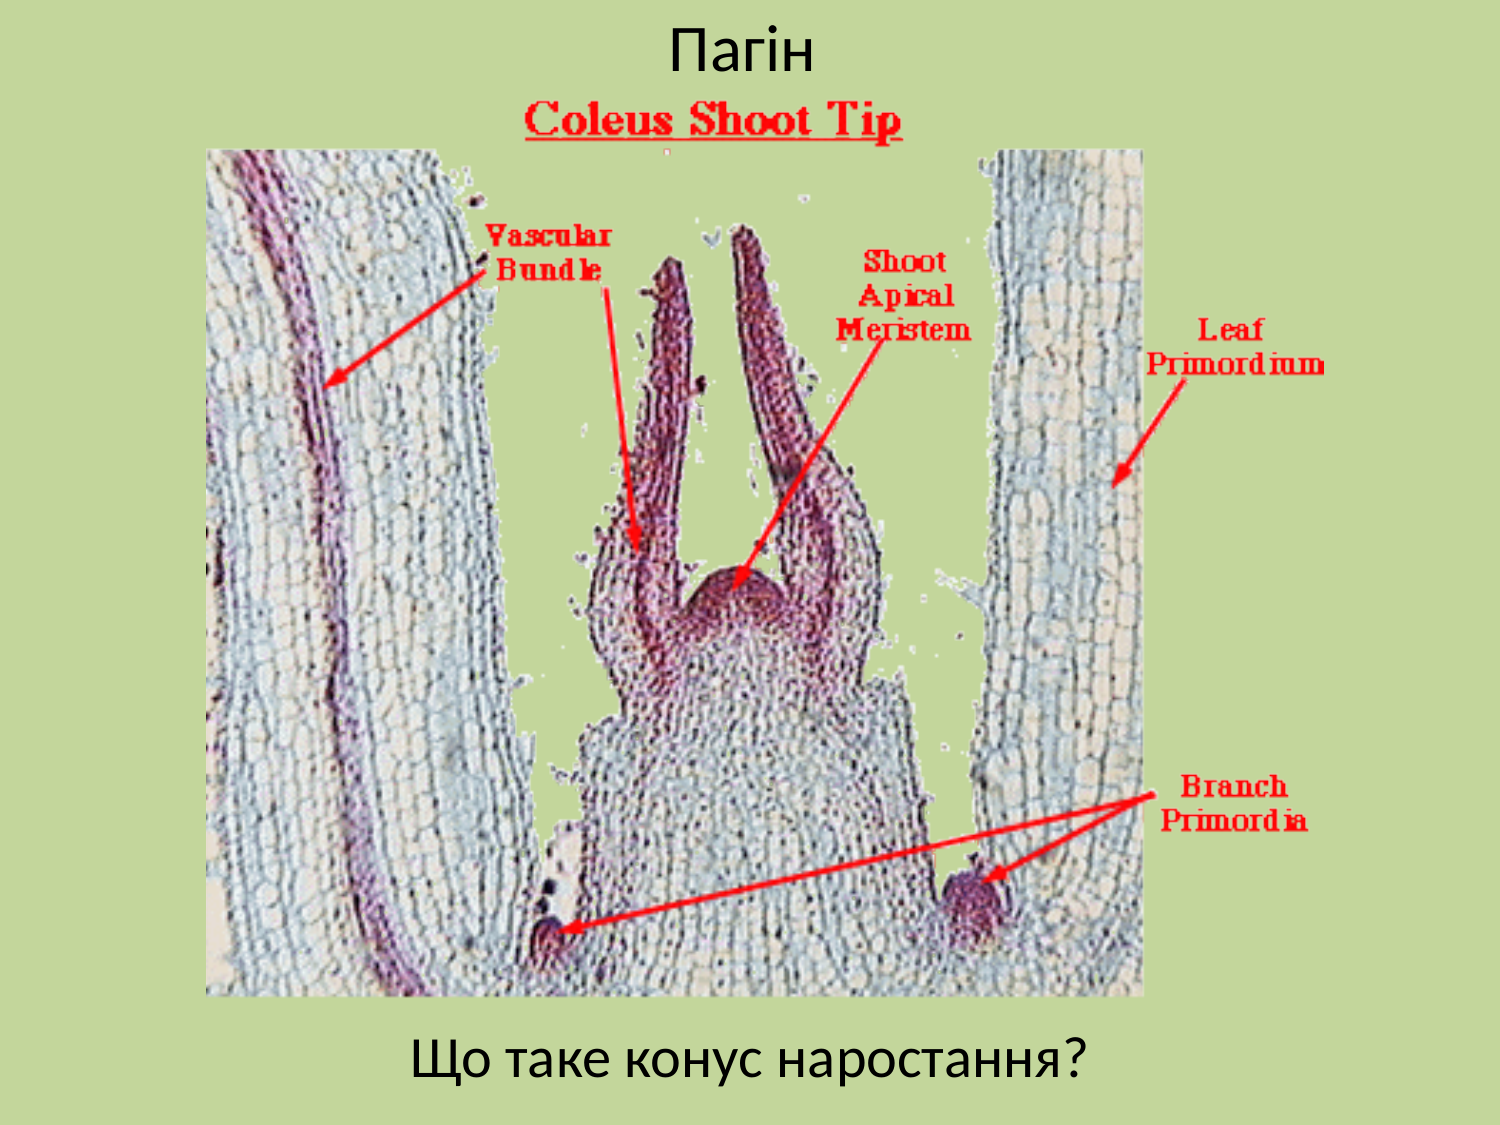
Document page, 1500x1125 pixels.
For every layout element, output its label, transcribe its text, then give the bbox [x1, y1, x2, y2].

title Пагін [75, 0, 1425, 90]
list Що таке конус наростання? [75, 1011, 1425, 1125]
picture [206, 93, 1325, 1009]
